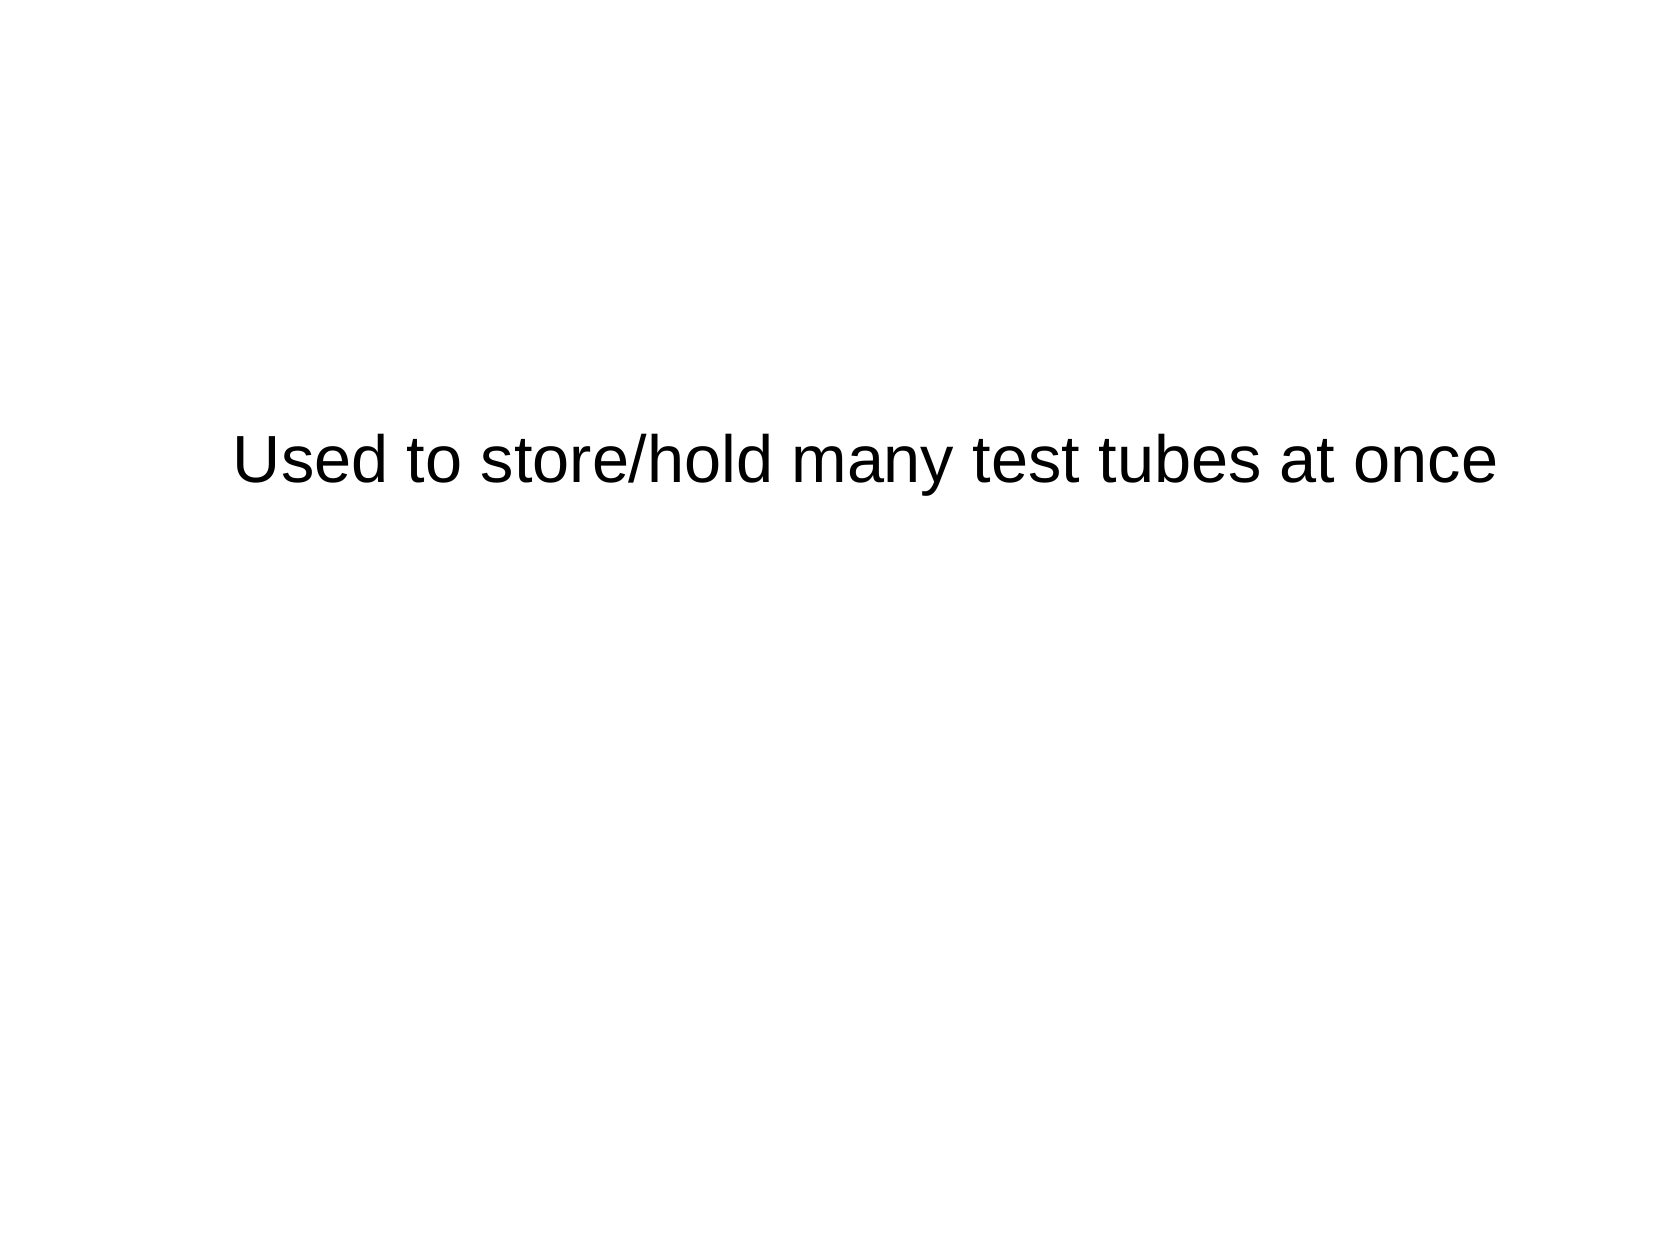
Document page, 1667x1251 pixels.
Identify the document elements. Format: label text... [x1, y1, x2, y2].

list Used to store/hold many test tubes at once [82, 400, 1650, 501]
